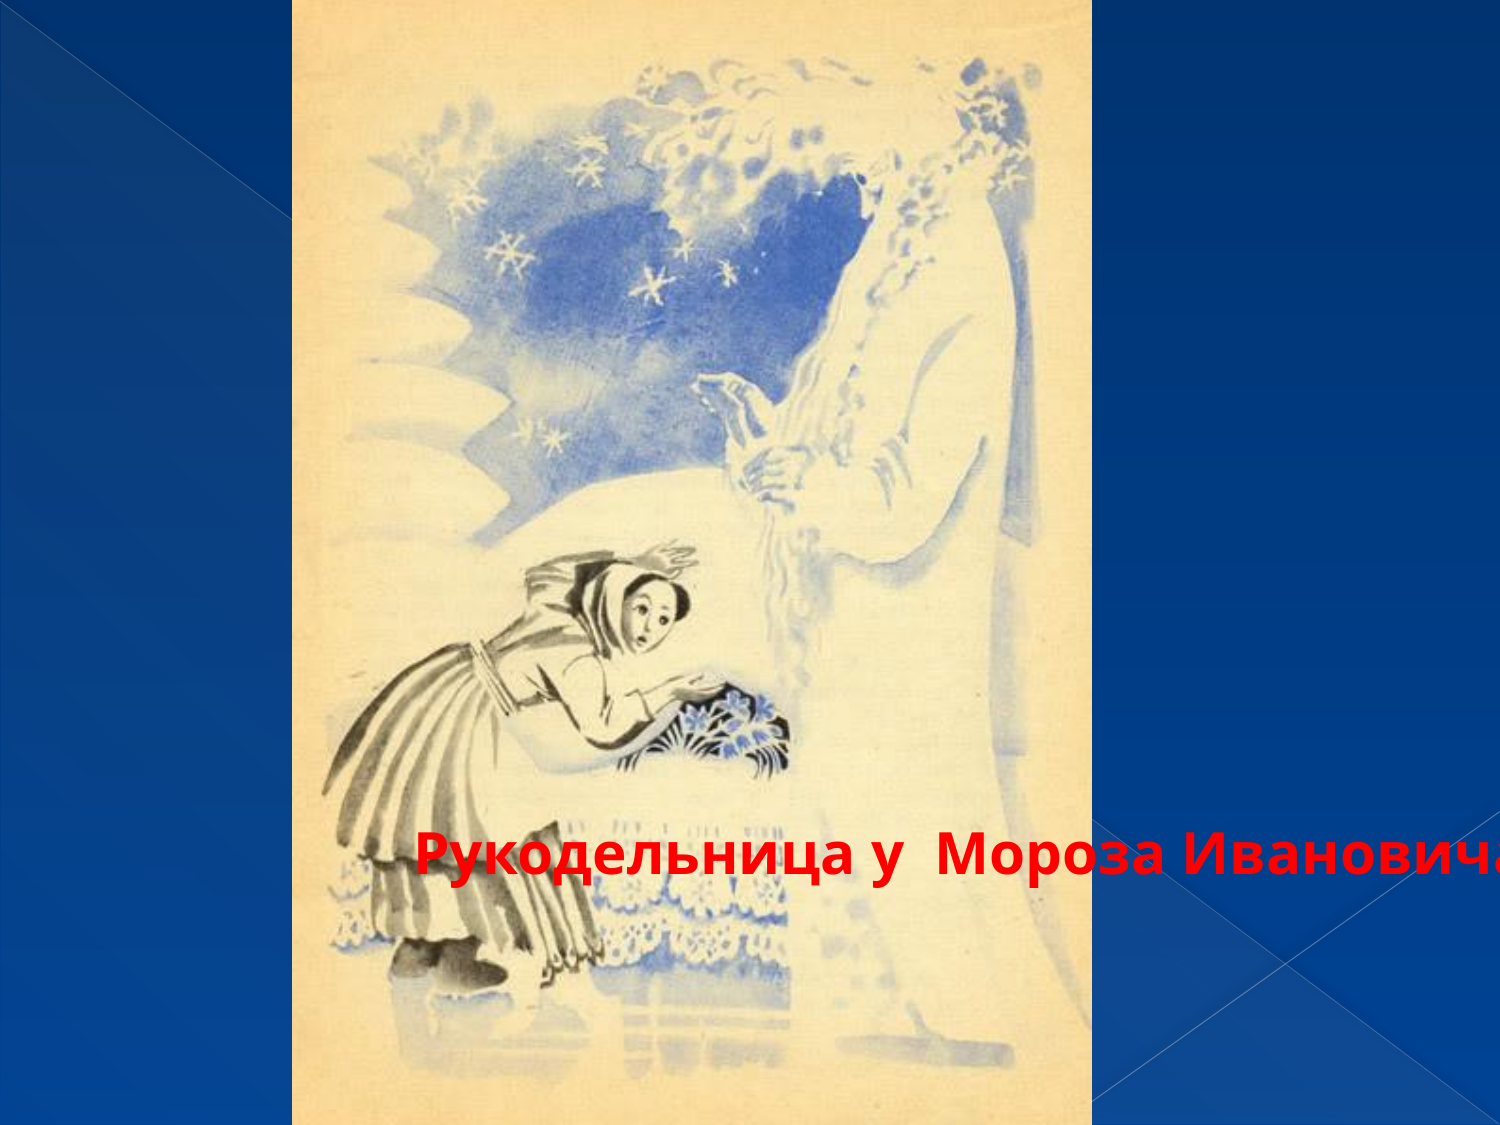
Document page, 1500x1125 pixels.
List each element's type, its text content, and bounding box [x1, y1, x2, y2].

picture [292, 0, 1093, 1125]
text_box Рукодельница у Мороза Ивановича [1096, 808, 1500, 894]
